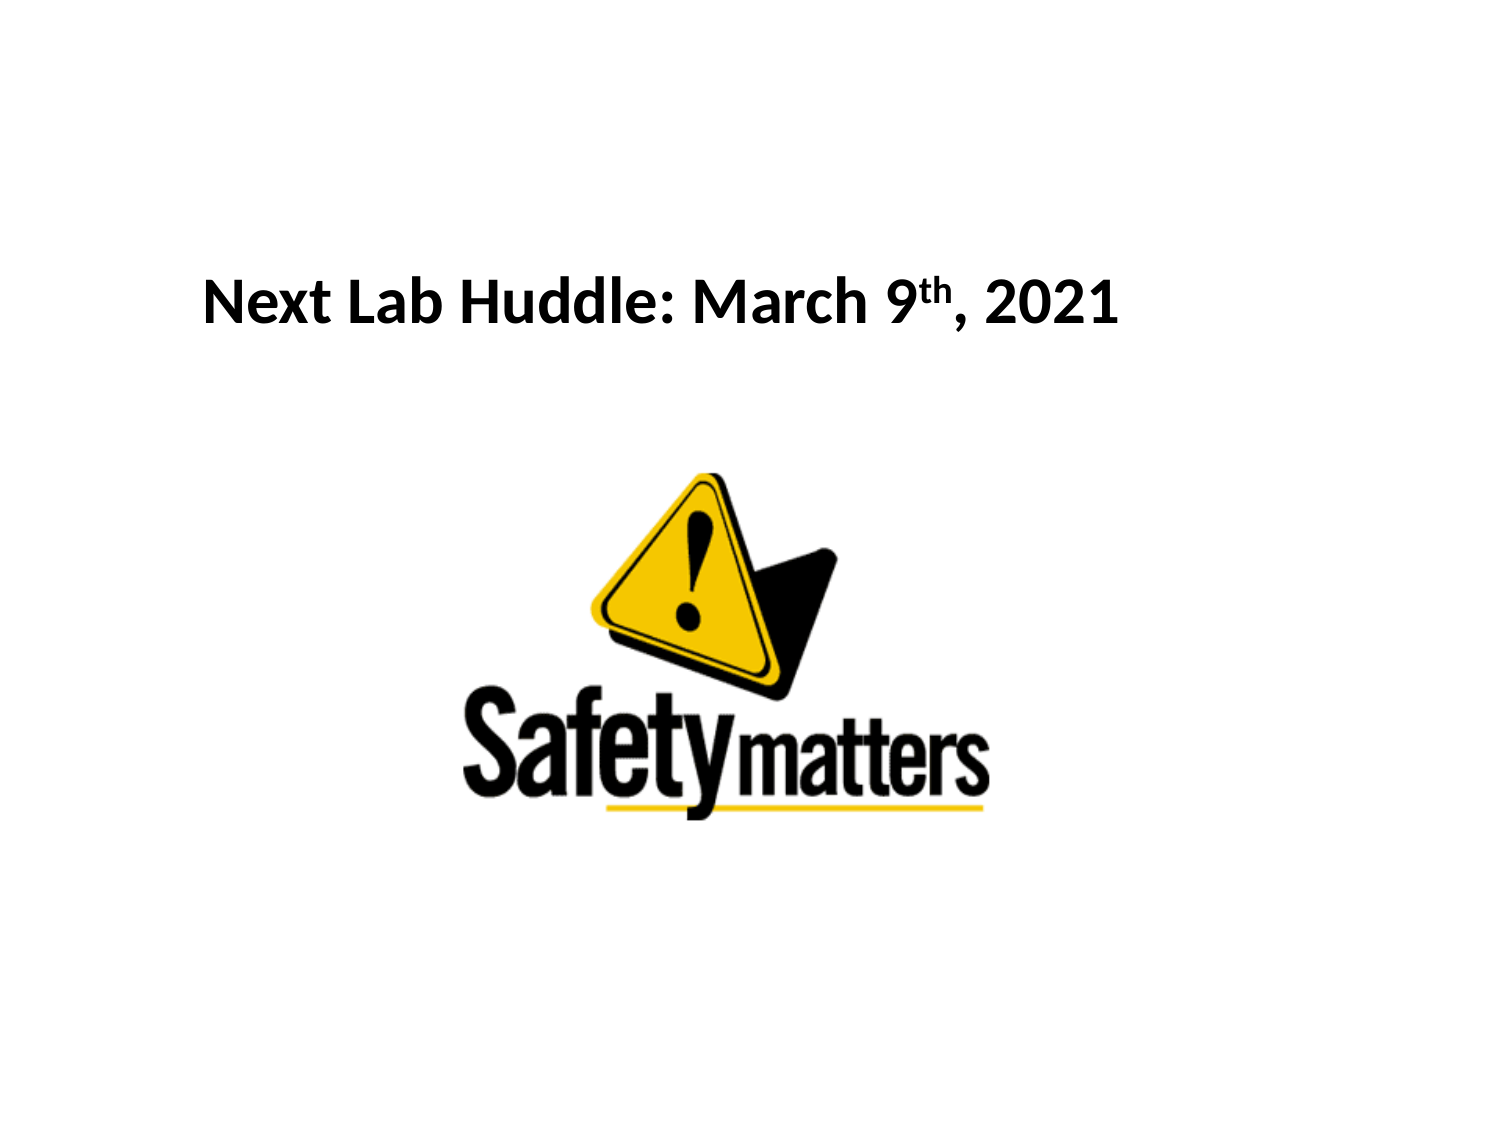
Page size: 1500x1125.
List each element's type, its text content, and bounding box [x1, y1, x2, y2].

picture [412, 399, 1038, 907]
text_box Next Lab Huddle: March 9th, 2021 [187, 249, 1325, 345]
